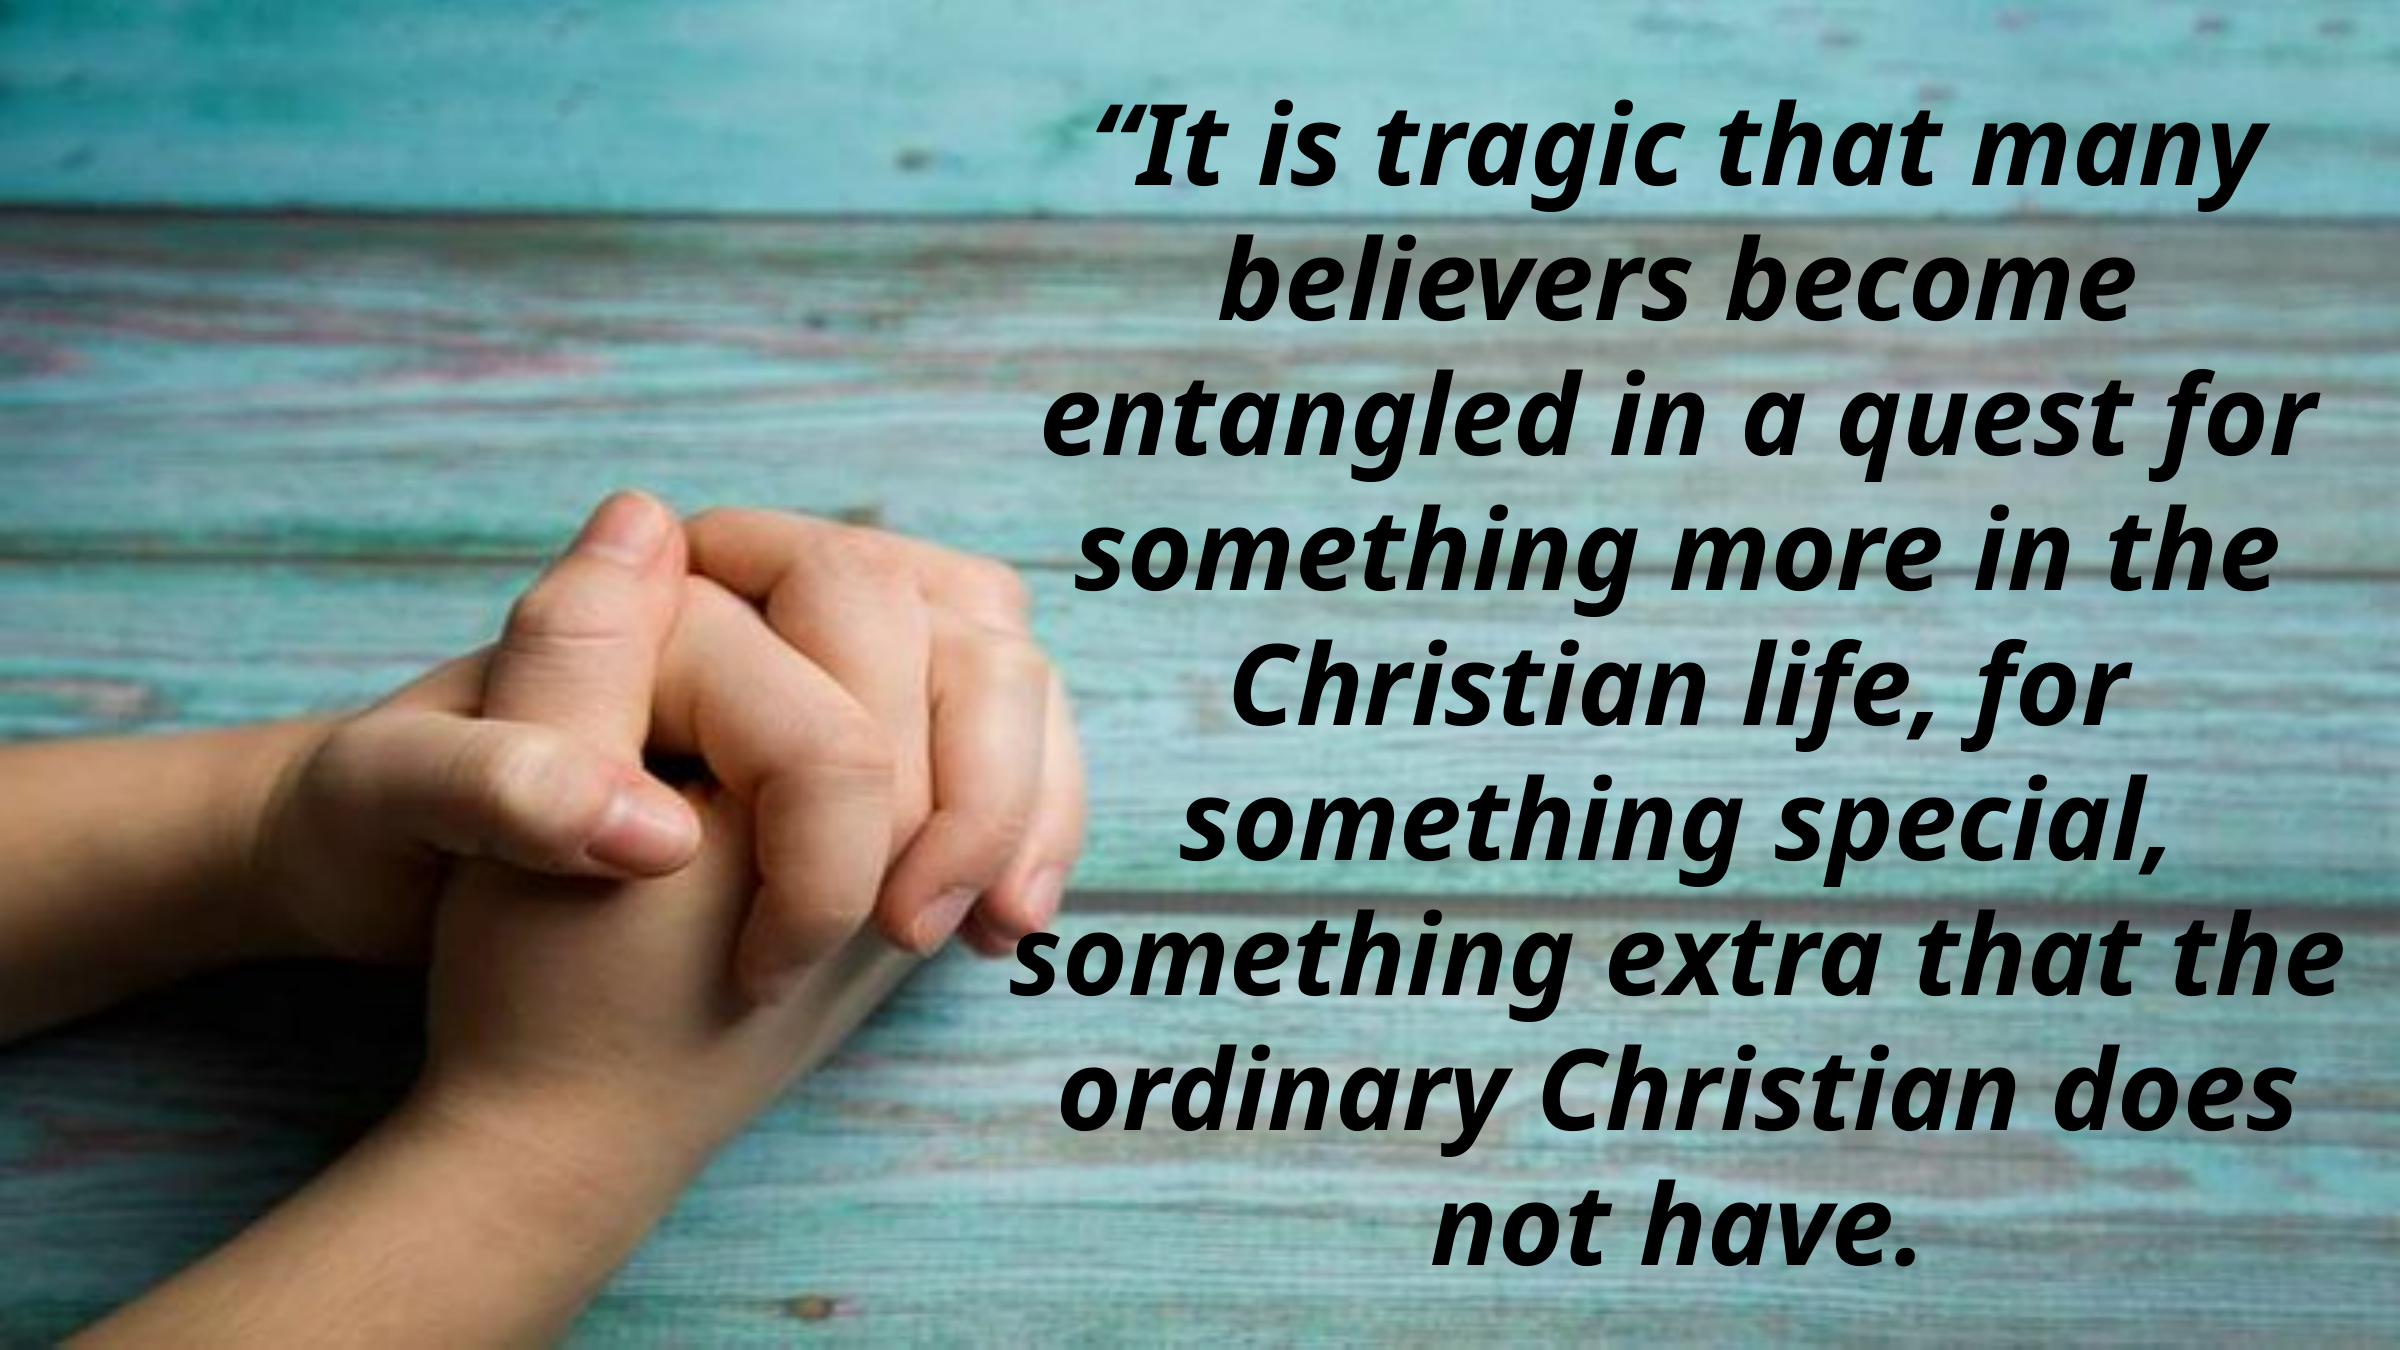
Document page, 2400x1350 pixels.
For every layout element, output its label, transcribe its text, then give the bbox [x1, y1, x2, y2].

picture [0, 0, 2400, 1350]
list “It is tragic that many believers become entangled in a quest for something more in the Christian life, for something special, something extra that the ordinary Christian does not have. [849, 62, 2400, 1338]
